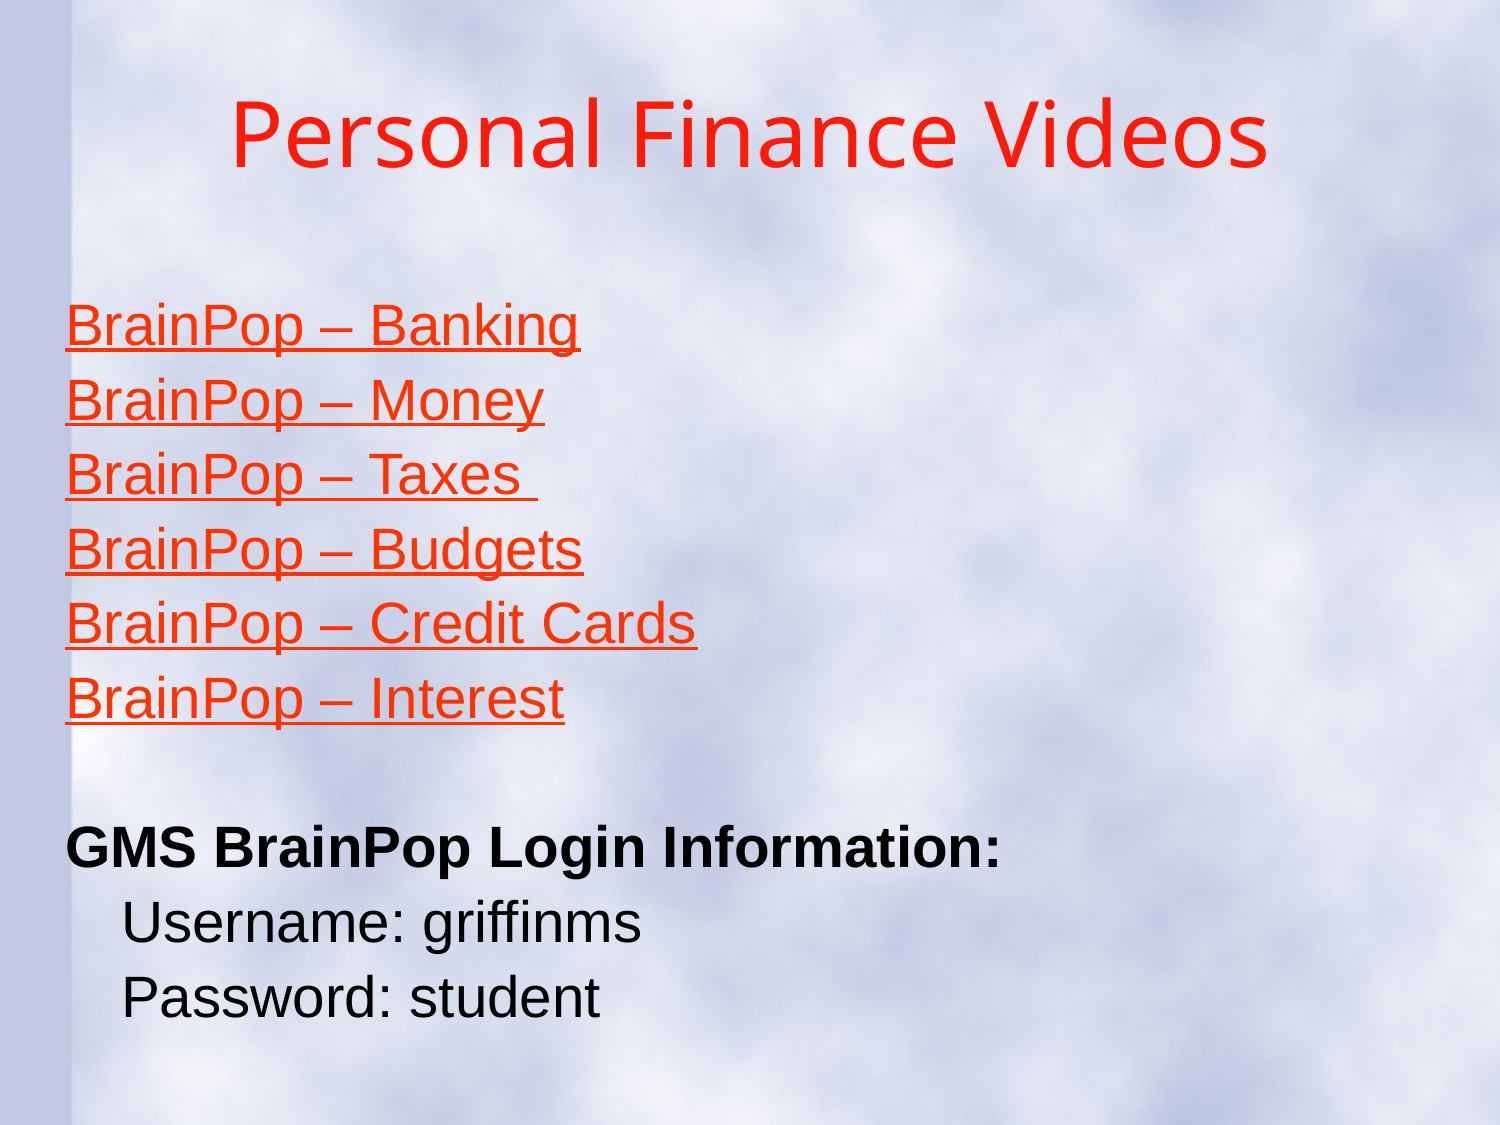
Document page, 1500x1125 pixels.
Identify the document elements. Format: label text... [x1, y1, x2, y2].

title Personal Finance Videos [112, 37, 1388, 226]
list BrainPop – Banking BrainPop – Money BrainPop – Taxes BrainPop – Budgets BrainPop – Credit Cards BrainPop – Interest GMS BrainPop Login Information: Username: griffinms Password: student [49, 287, 1463, 1076]
picture [0, 0, 1500, 1125]
